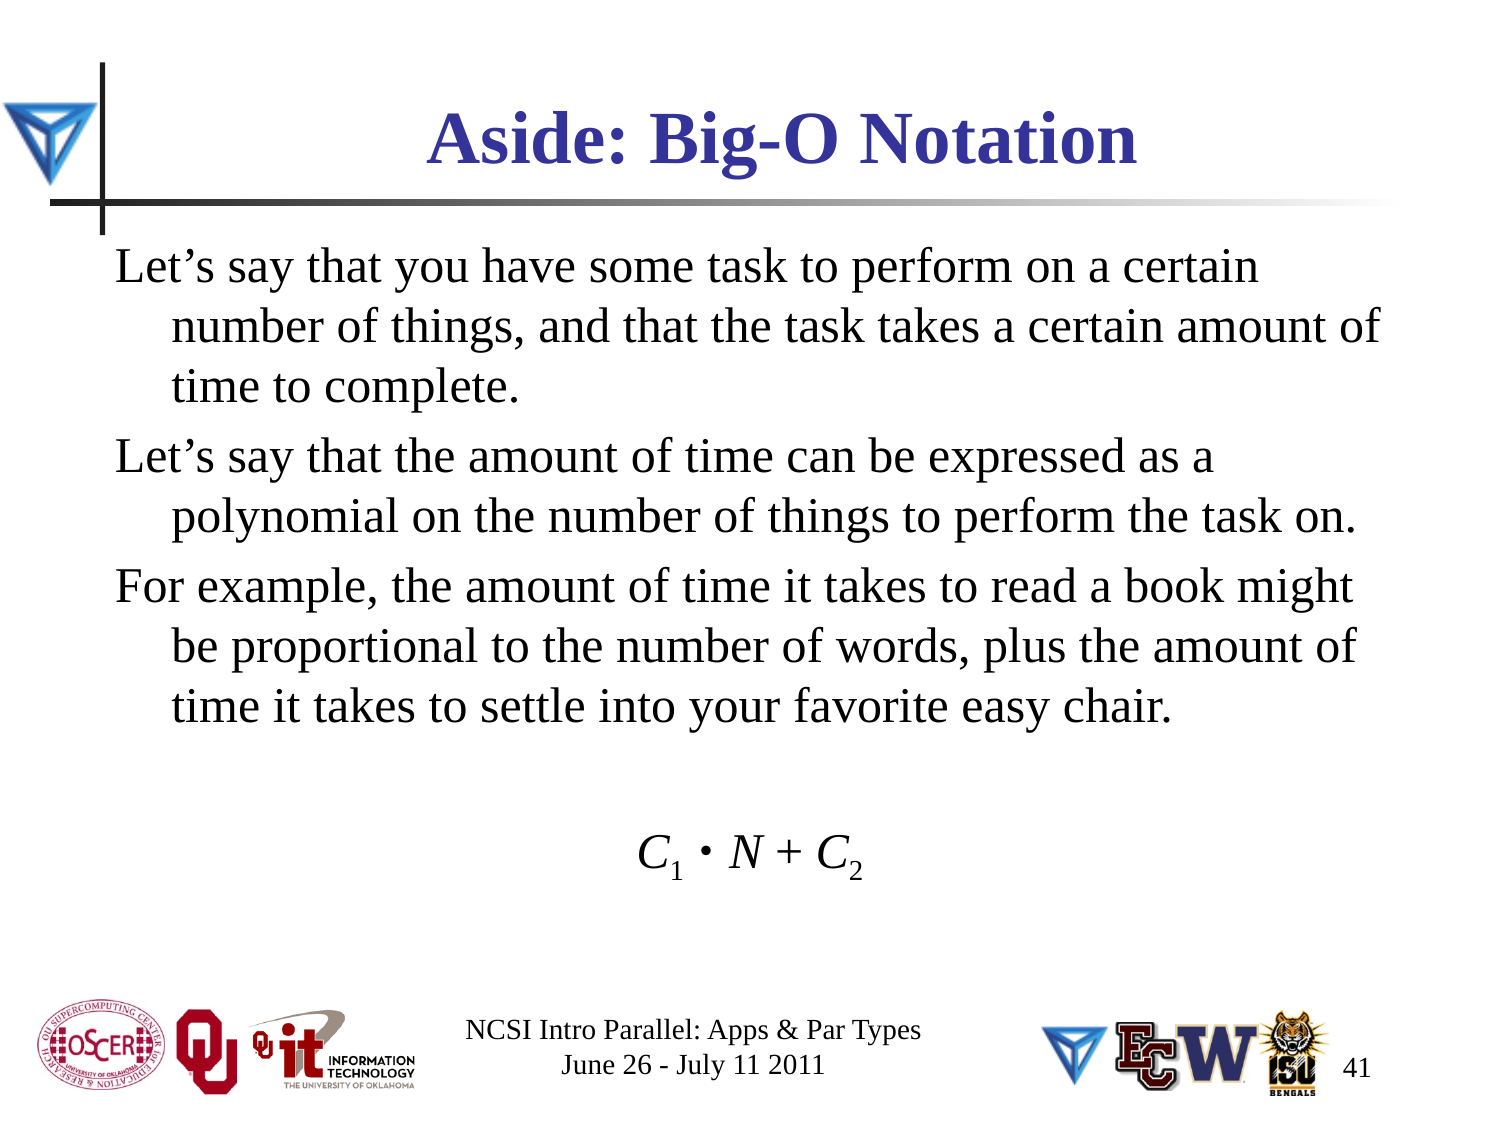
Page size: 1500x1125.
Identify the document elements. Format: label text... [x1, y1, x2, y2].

picture [0, 99, 99, 190]
picture [174, 999, 425, 1099]
picture [1254, 1091, 1330, 1096]
picture [1111, 1021, 1174, 1091]
picture [1254, 1010, 1330, 1015]
slide_number 41 [1174, 1015, 1388, 1091]
picture [37, 999, 165, 1090]
footer NCSI Intro Parallel: Apps & Par Types June 26 - July 11 2011 [237, 1012, 1151, 1088]
list Let’s say that you have some task to perform on a certain number of things, and that the task takes a certain amount of time to complete. Let’s say that the amount of time can be expressed as a polynomial on the number of things to perform the task on. For example, the amount of time it takes to read a book might be proportional to the number of words, plus the amount of time it takes to settle into your favorite easy chair. C1 . N + C2 [99, 224, 1401, 988]
title Aside: Big-O Notation [124, 74, 1442, 187]
